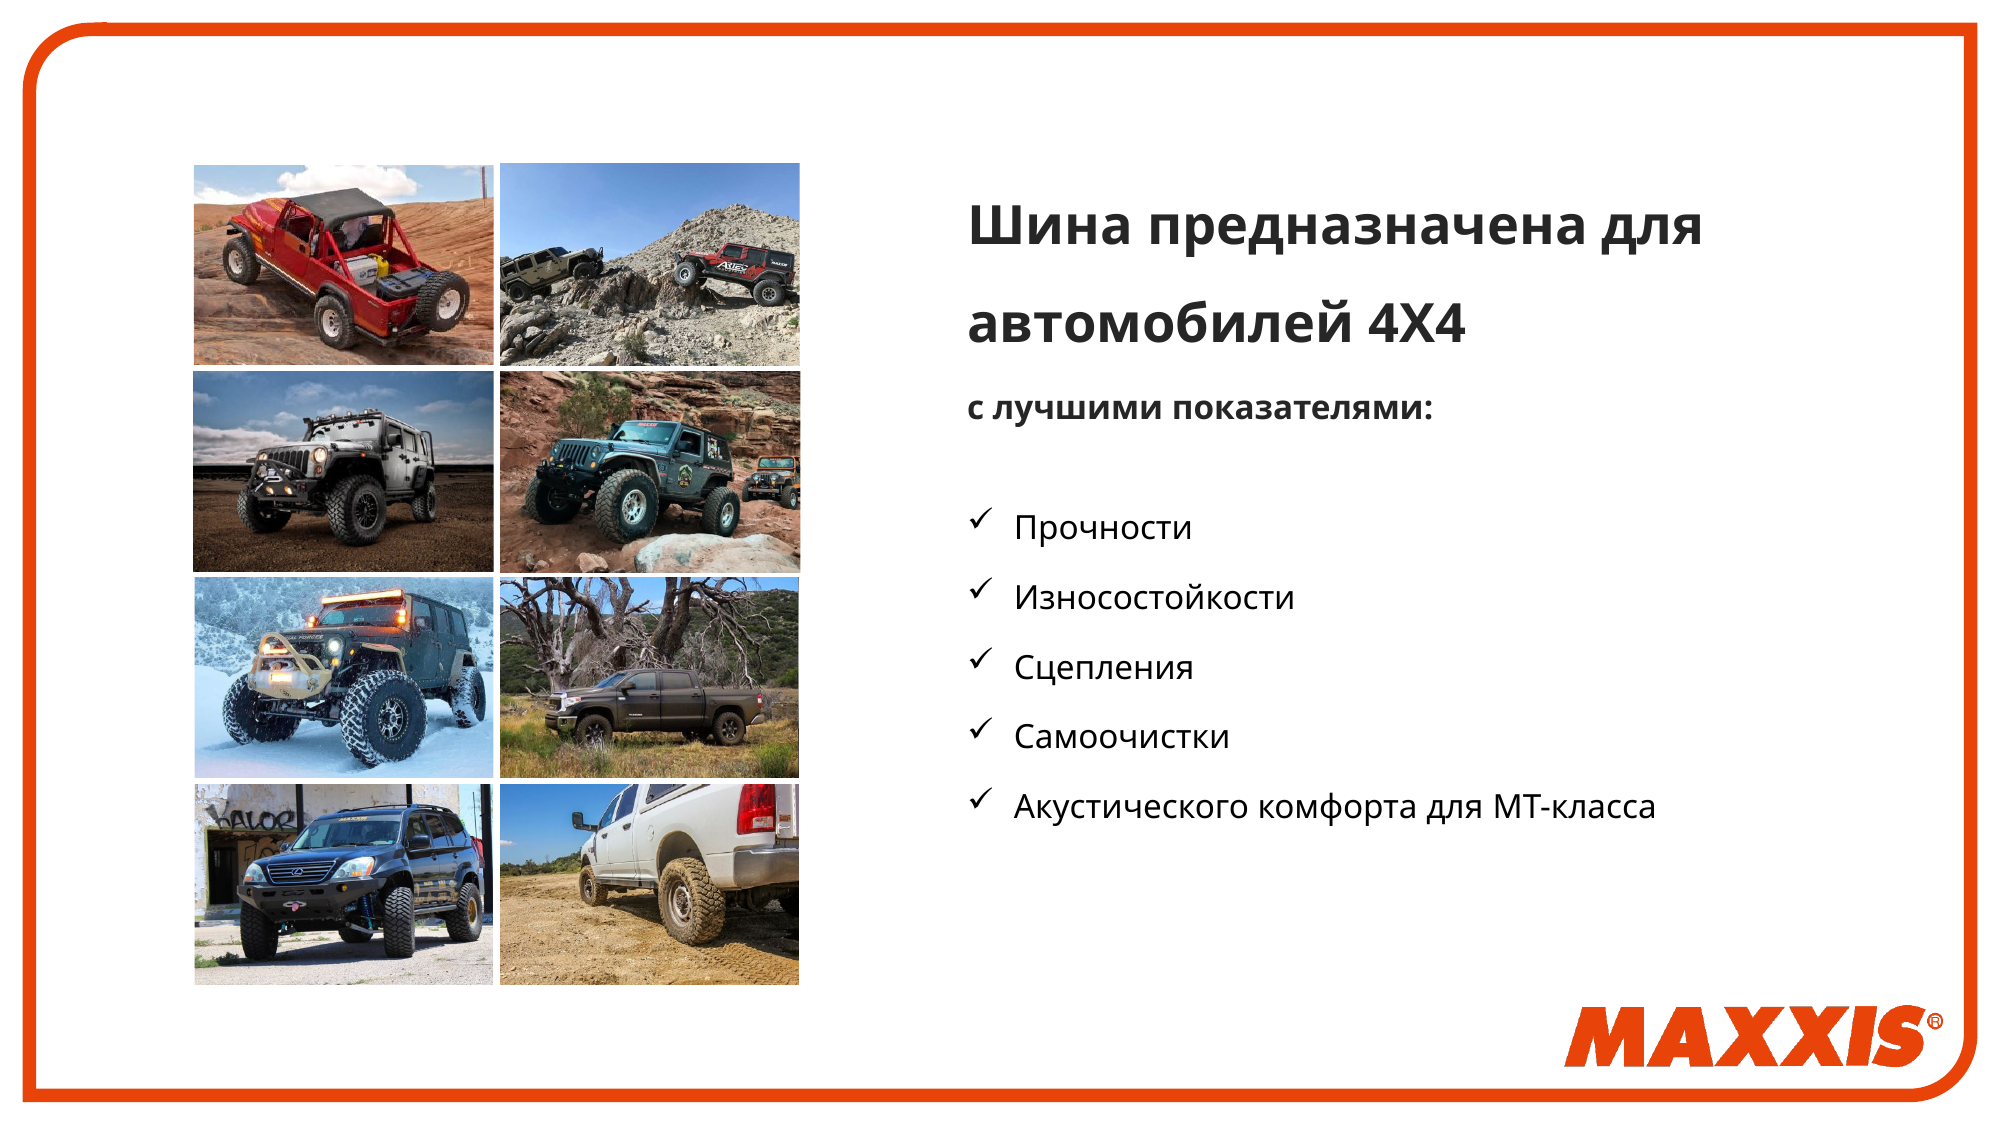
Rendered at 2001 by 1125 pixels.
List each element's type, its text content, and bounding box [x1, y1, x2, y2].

picture [193, 371, 494, 572]
picture [499, 163, 800, 366]
picture [194, 784, 493, 985]
picture [193, 165, 494, 365]
text_box с лучшими показателями: Прочности Износостойкости Сцепления Самоочистки Акустического комфорта для MT-класса [952, 379, 1935, 833]
picture [1564, 1005, 1943, 1067]
picture [500, 784, 799, 985]
picture [194, 577, 799, 778]
picture [499, 371, 801, 573]
text_box Шина предназначена для автомобилей 4Х4 [952, 163, 1807, 361]
